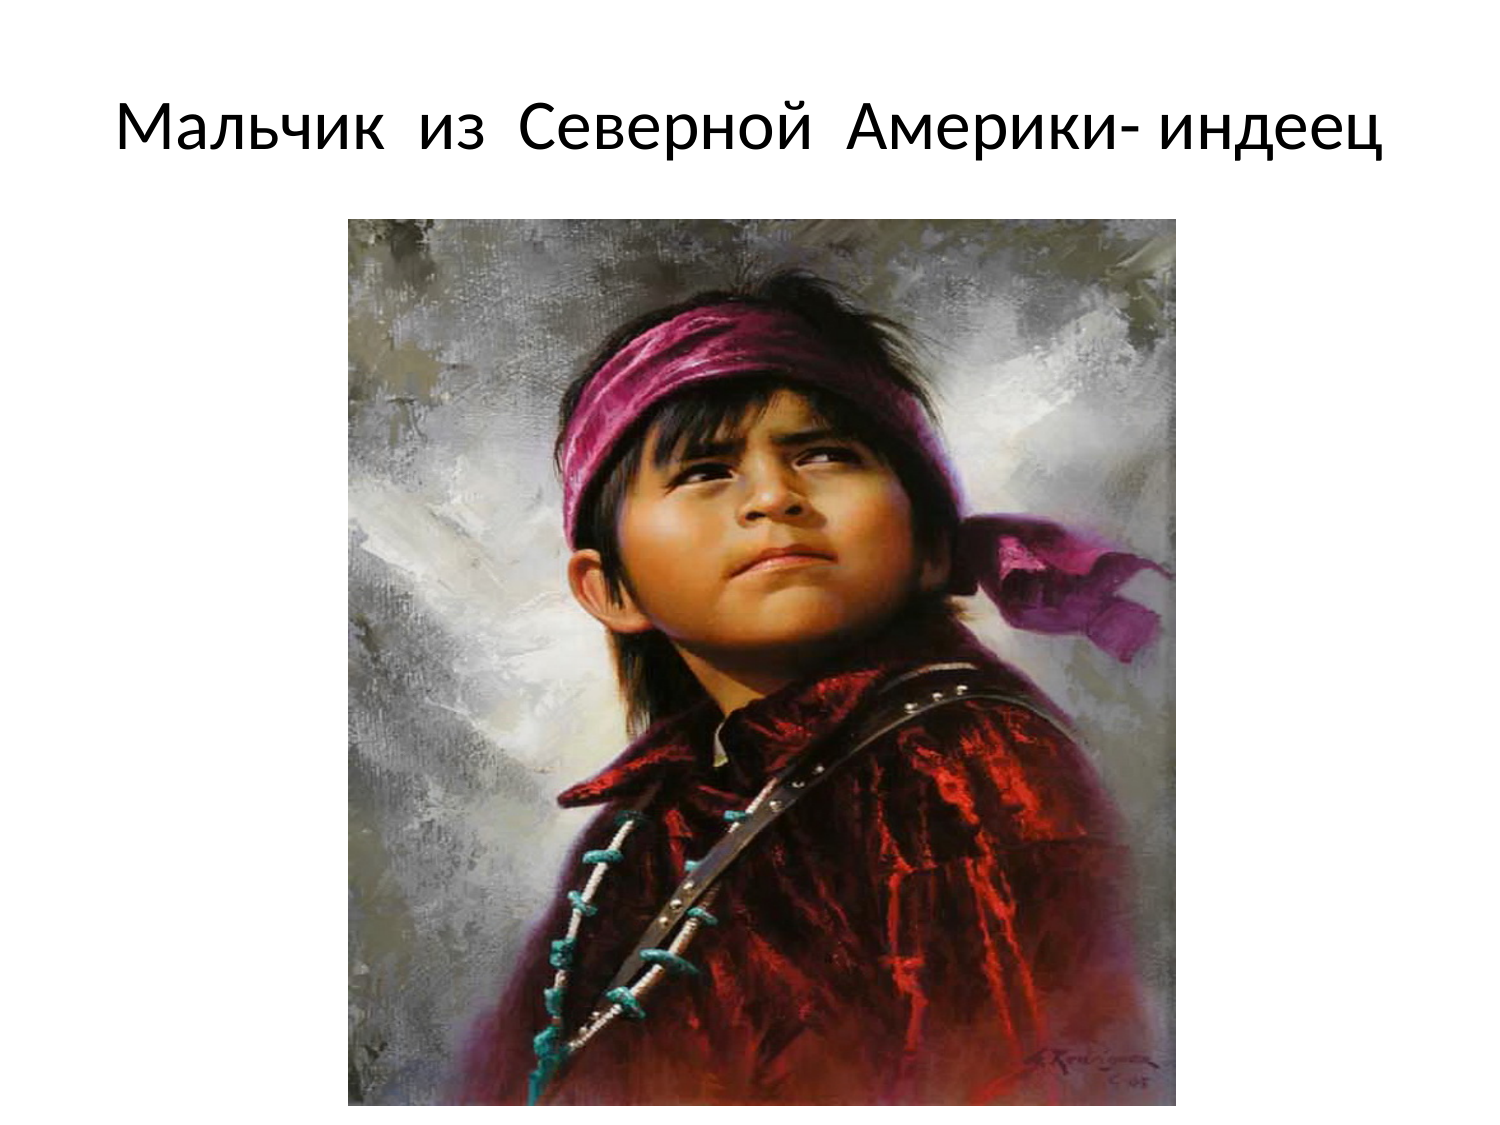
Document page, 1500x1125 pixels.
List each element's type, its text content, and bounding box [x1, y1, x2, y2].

title Мальчик из Северной Америки- индеец [75, 45, 1425, 197]
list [348, 219, 1176, 1107]
